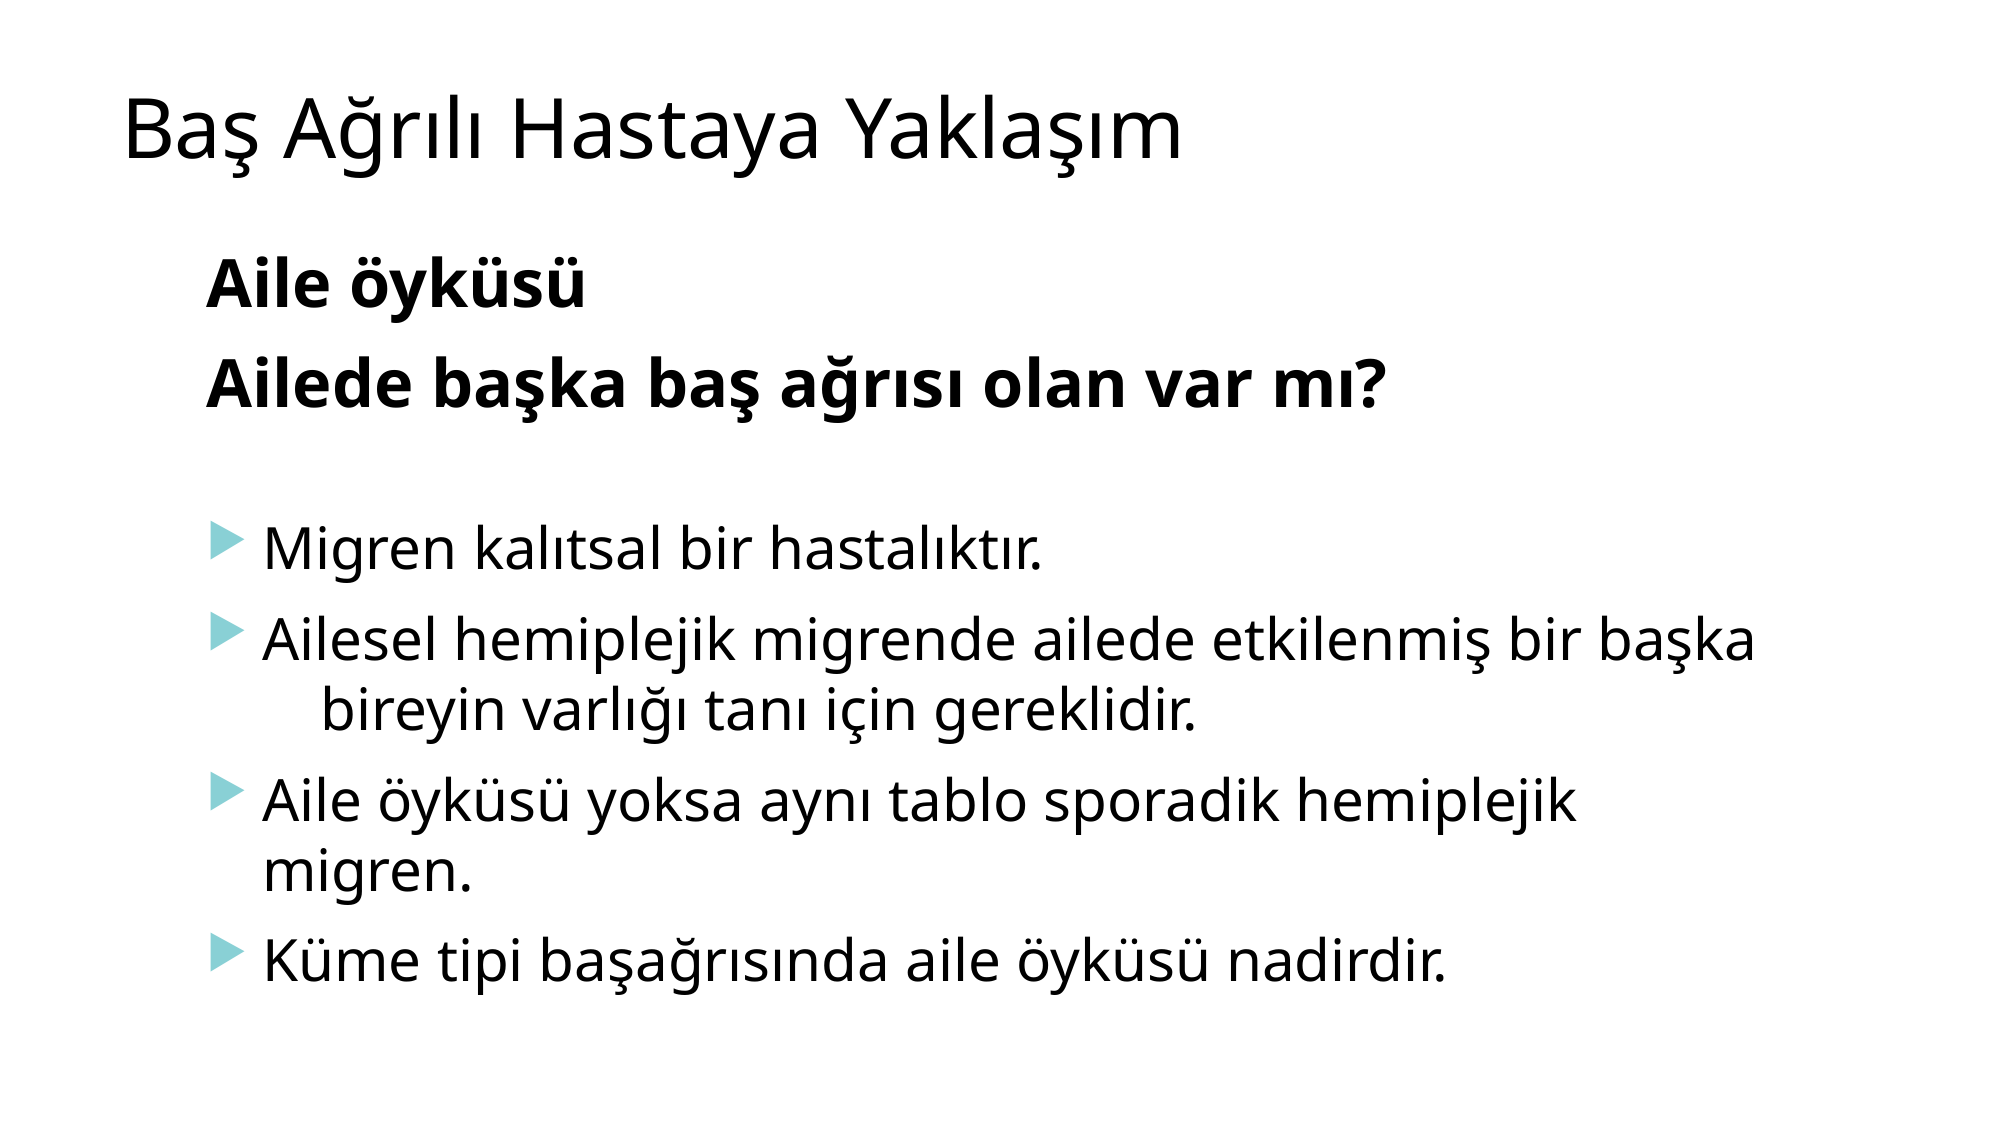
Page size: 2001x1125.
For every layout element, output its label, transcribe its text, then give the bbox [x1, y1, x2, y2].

text_box Aile öyküsü Ailede başka baş ağrısı olan var mı? Migren kalıtsal bir hastalıktır. Ailesel hemiplejik migrende ailede etkilenmiş bir başka bireyin varlığı tanı için gereklidir. Aile öyküsü yoksa aynı tablo sporadik hemiplejik migren. Küme tipi başağrısında aile öyküsü nadirdir. [204, 217, 1839, 994]
title Baş Ağrılı Hastaya Yaklaşım [81, 0, 1918, 219]
